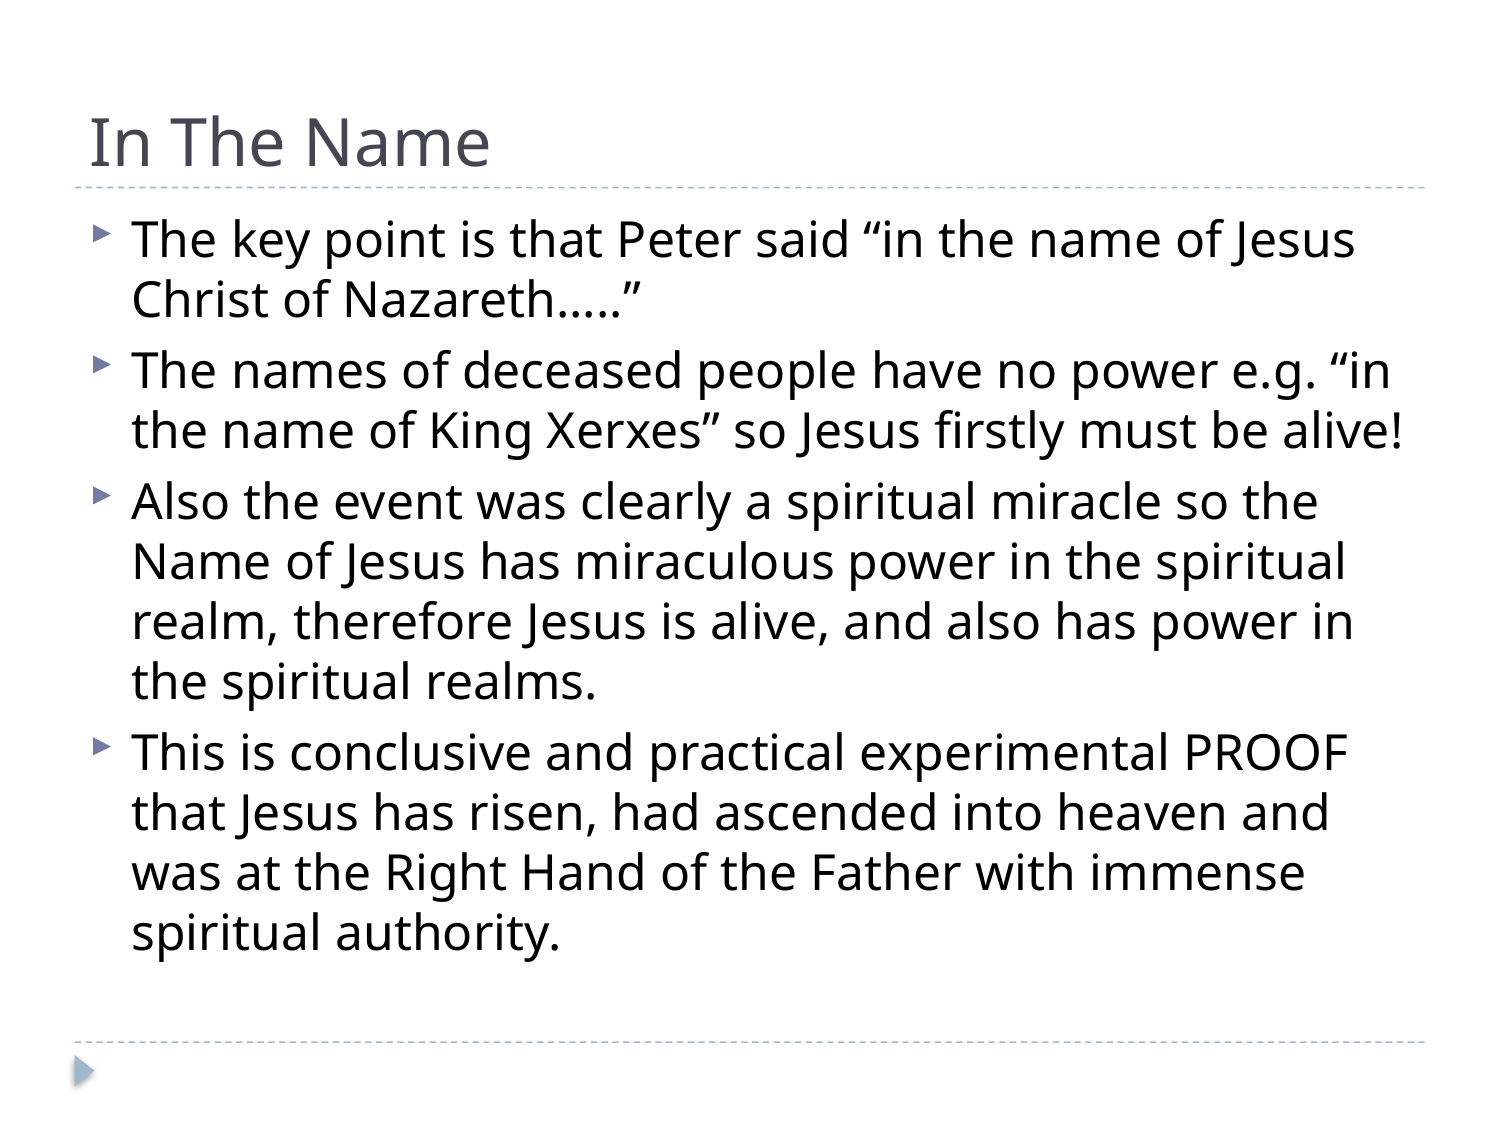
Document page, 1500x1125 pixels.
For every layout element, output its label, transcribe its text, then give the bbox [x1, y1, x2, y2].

title In The Name [75, 24, 1425, 188]
list The key point is that Peter said “in the name of Jesus Christ of Nazareth…..” The names of deceased people have no power e.g. “in the name of King Xerxes” so Jesus firstly must be alive! Also the event was clearly a spiritual miracle so the Name of Jesus has miraculous power in the spiritual realm, therefore Jesus is alive, and also has power in the spiritual realms. This is conclusive and practical experimental PROOF that Jesus has risen, had ascended into heaven and was at the Right Hand of the Father with immense spiritual authority. [75, 200, 1425, 1010]
